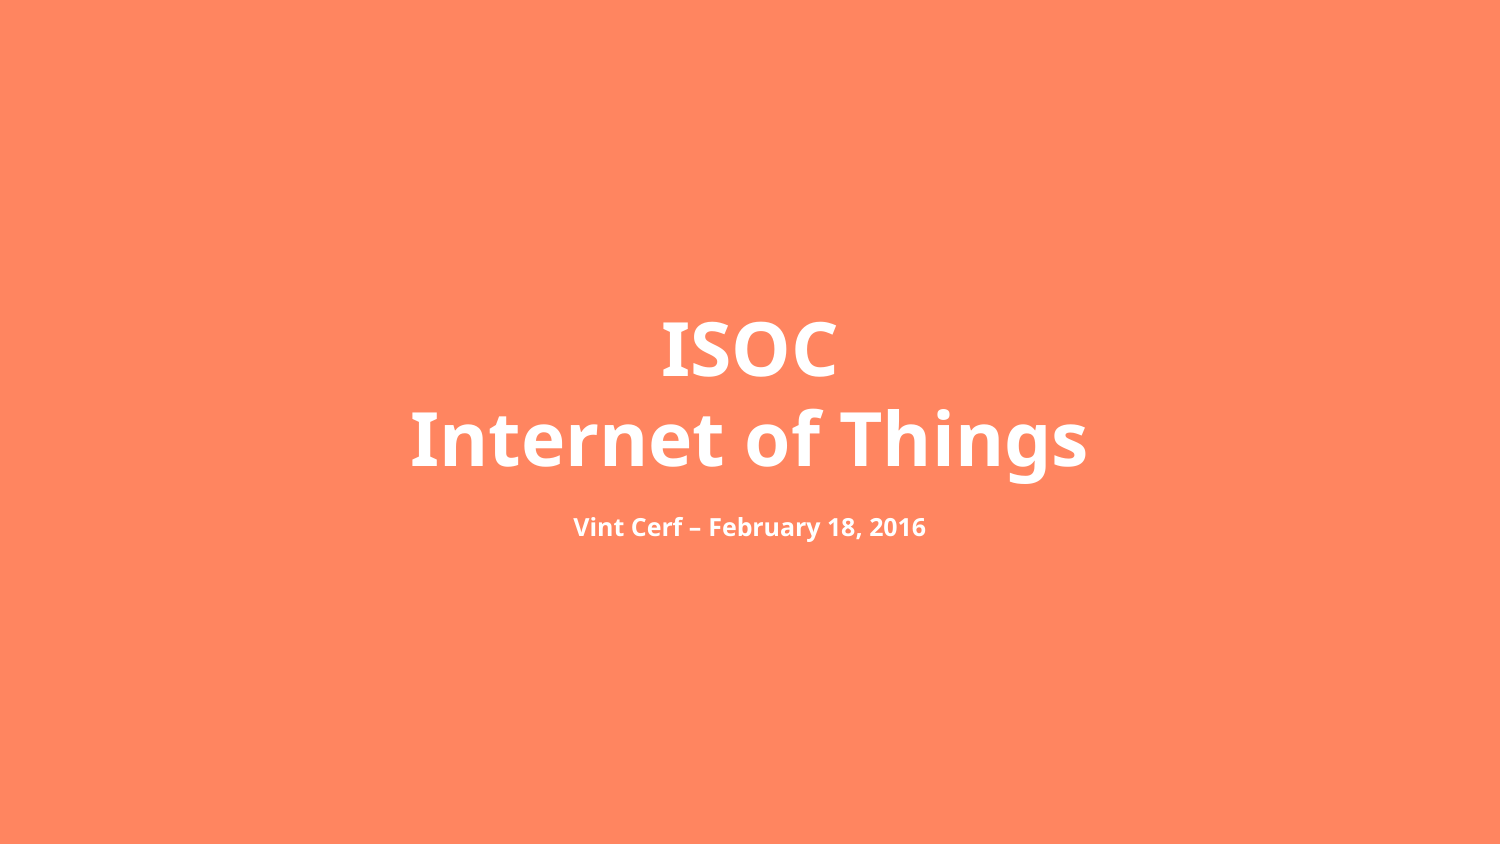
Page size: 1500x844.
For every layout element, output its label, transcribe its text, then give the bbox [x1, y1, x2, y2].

text_box ISOC Internet of Things Vint Cerf – February 18, 2016 [322, 250, 1178, 593]
